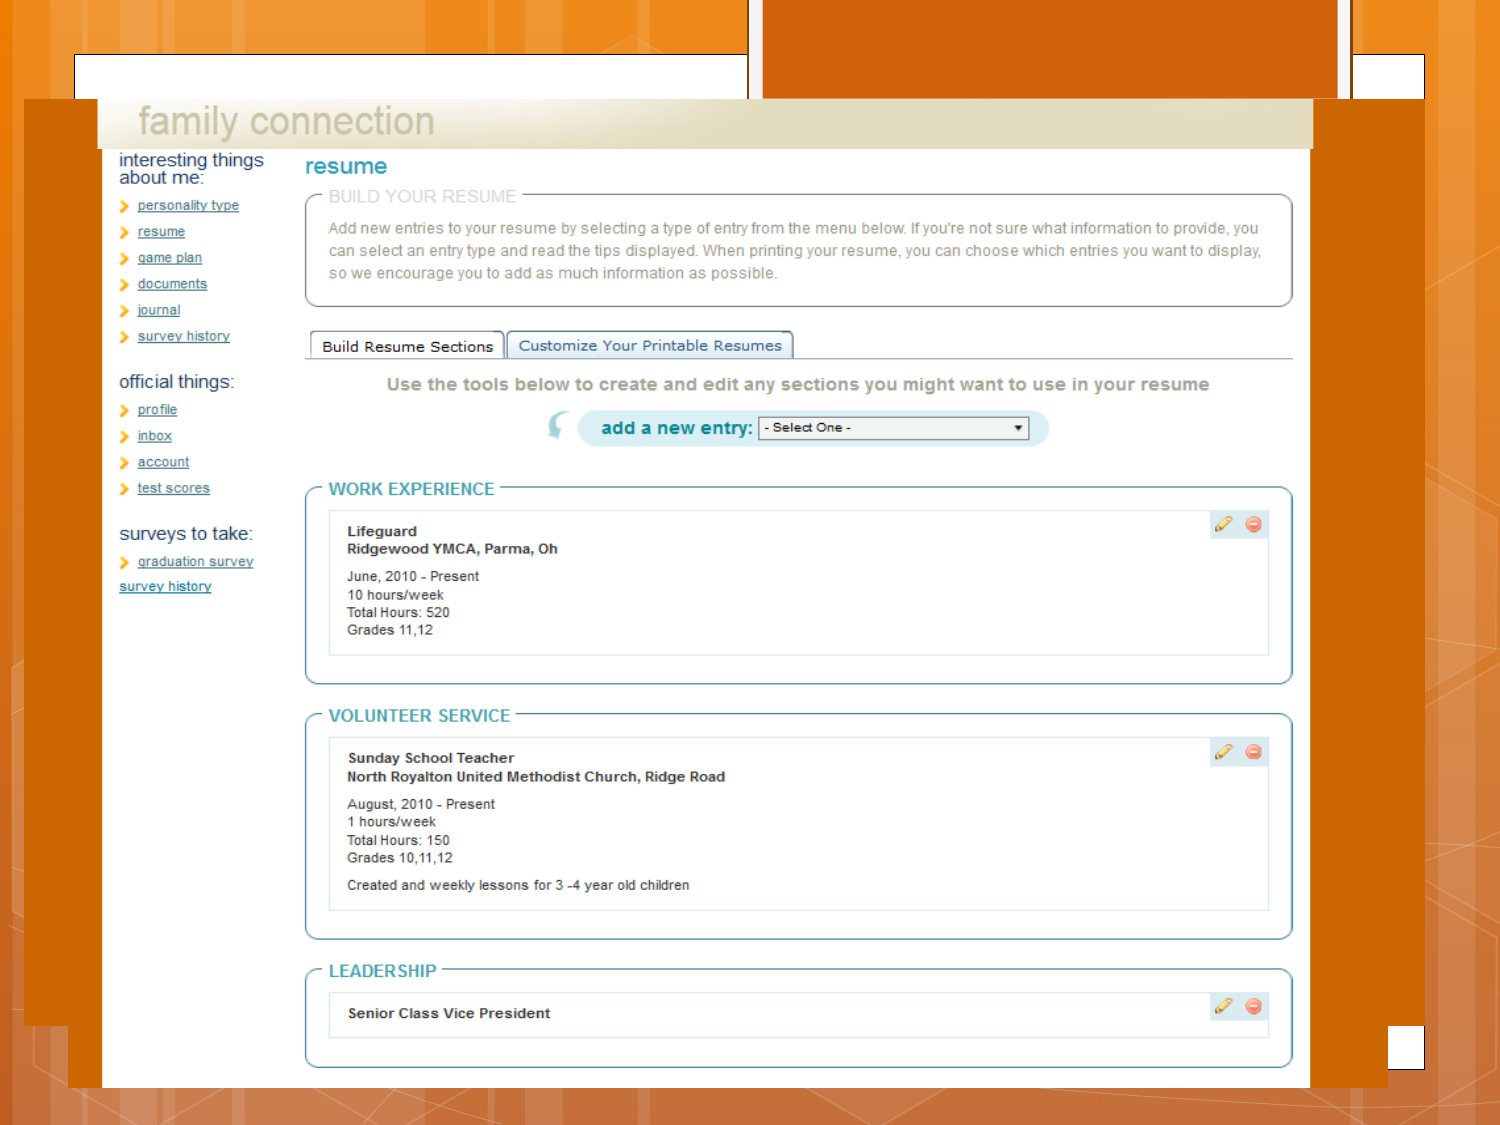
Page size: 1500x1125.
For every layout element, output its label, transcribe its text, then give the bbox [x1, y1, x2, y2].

slide_number 28 [512, 1097, 988, 1103]
picture [24, 99, 1426, 1088]
